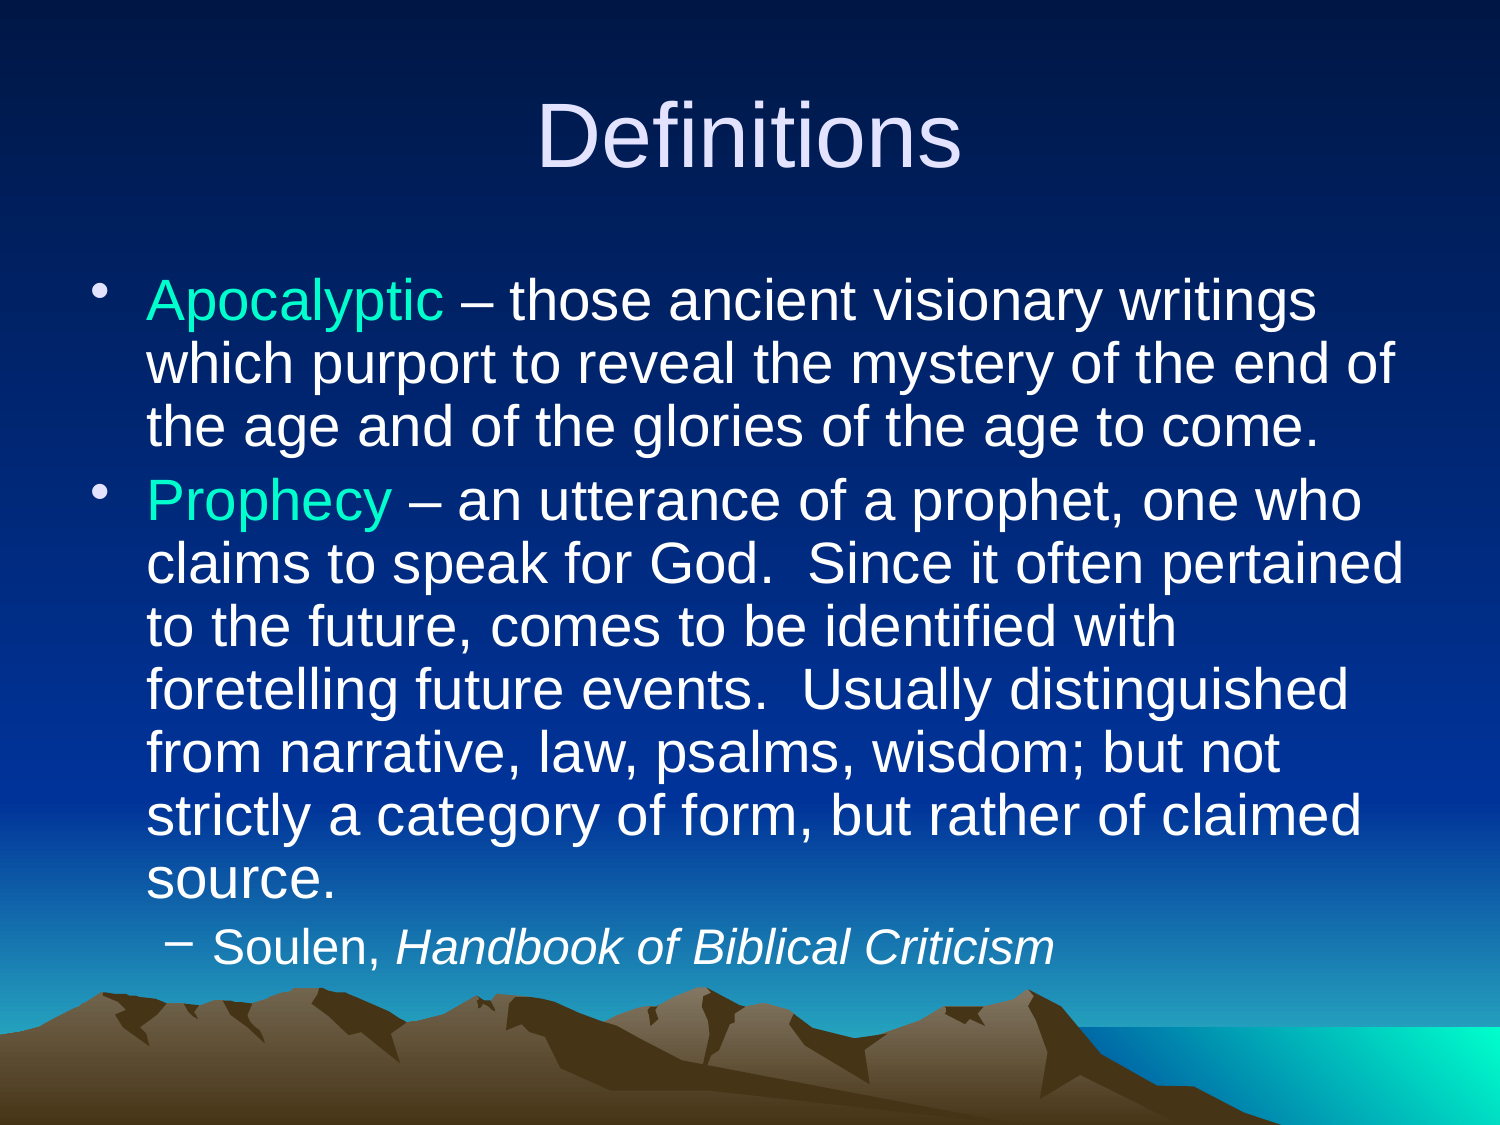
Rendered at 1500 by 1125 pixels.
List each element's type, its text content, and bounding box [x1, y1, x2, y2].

list Apocalyptic – those ancient visionary writings which purport to reveal the mystery of the end of the age and of the glories of the age to come. Prophecy – an utterance of a prophet, one who claims to speak for God. Since it often pertained to the future, comes to be identified with foretelling future events. Usually distinguished from narrative, law, psalms, wisdom; but not strictly a category of form, but rather of claimed source. Soulen, Handbook of Biblical Criticism [75, 262, 1425, 1000]
title Definitions [75, 37, 1425, 225]
